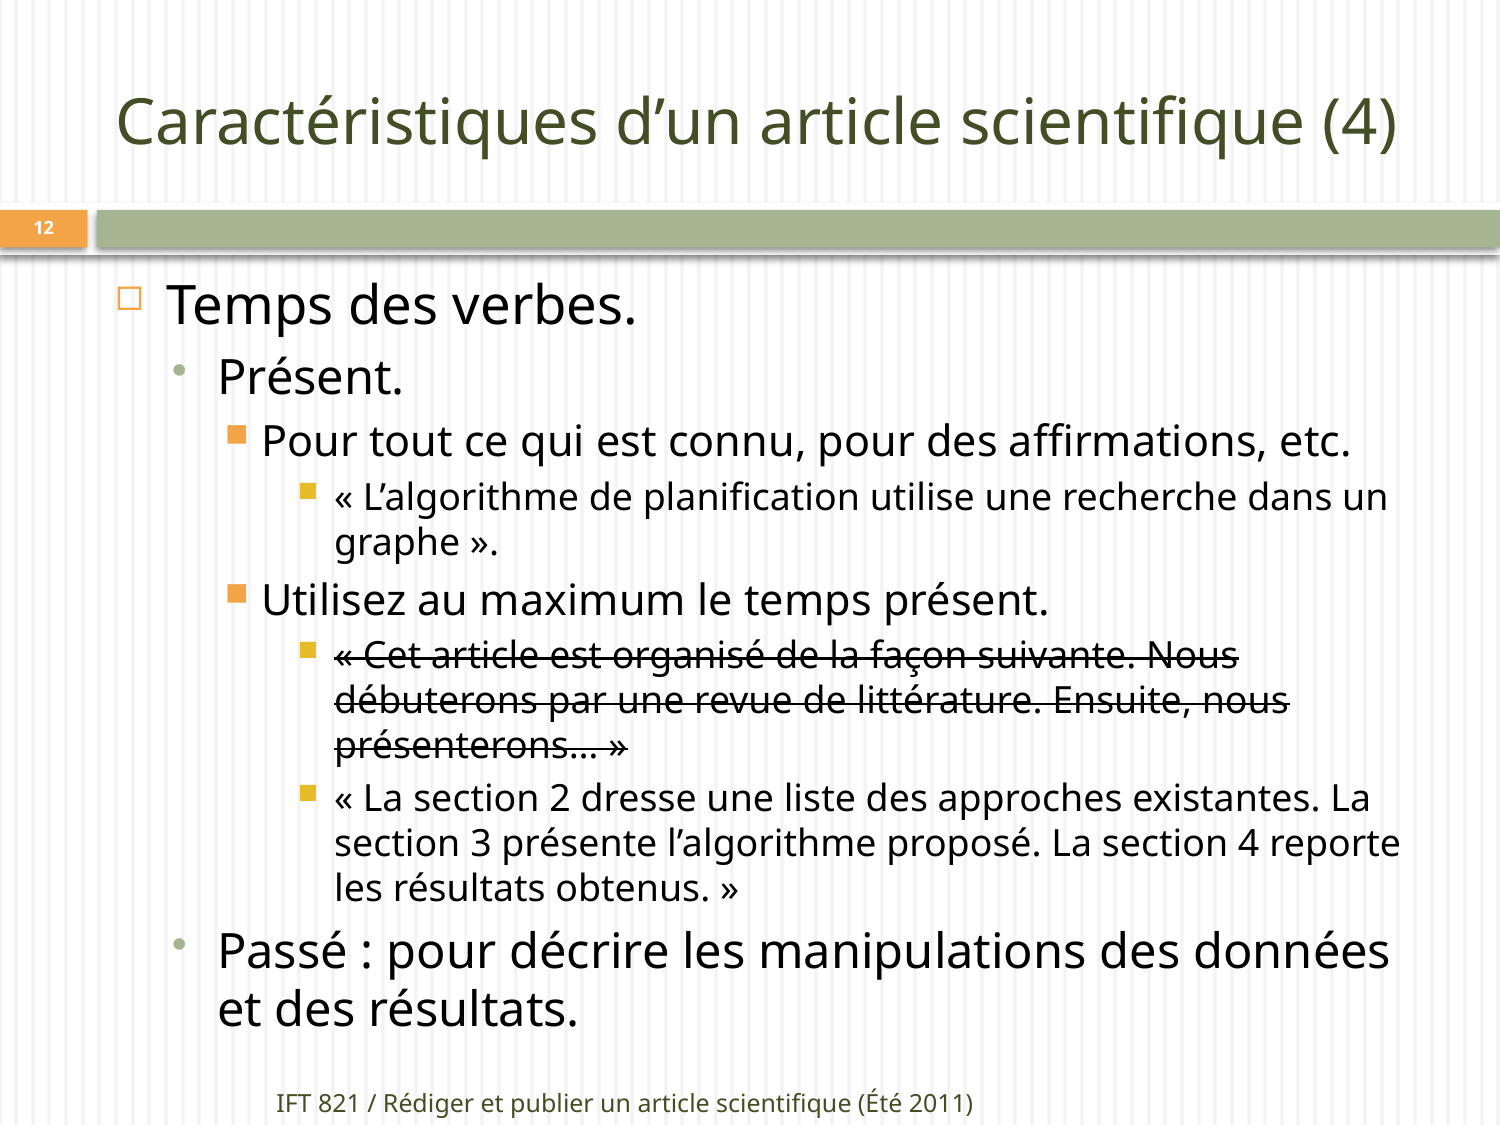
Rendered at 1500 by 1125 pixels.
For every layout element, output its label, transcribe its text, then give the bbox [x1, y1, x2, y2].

footer IFT 821 / Rédiger et publier un article scientifique (Été 2011) [99, 1065, 990, 1125]
title Caractéristiques d’un article scientifique (4) [100, 37, 1438, 200]
list Temps des verbes. Présent. Pour tout ce qui est connu, pour des affirmations, etc. « L’algorithme de planification utilise une recherche dans un graphe ». Utilisez au maximum le temps présent. « Cet article est organisé de la façon suivante. Nous débuterons par une revue de littérature. Ensuite, nous présenterons… » « La section 2 dresse une liste des approches existantes. La section 3 présente l’algorithme proposé. La section 4 reporte les résultats obtenus. » Passé : pour décrire les manipulations des données et des résultats. [100, 262, 1438, 1050]
slide_number 12 [0, 208, 88, 249]
